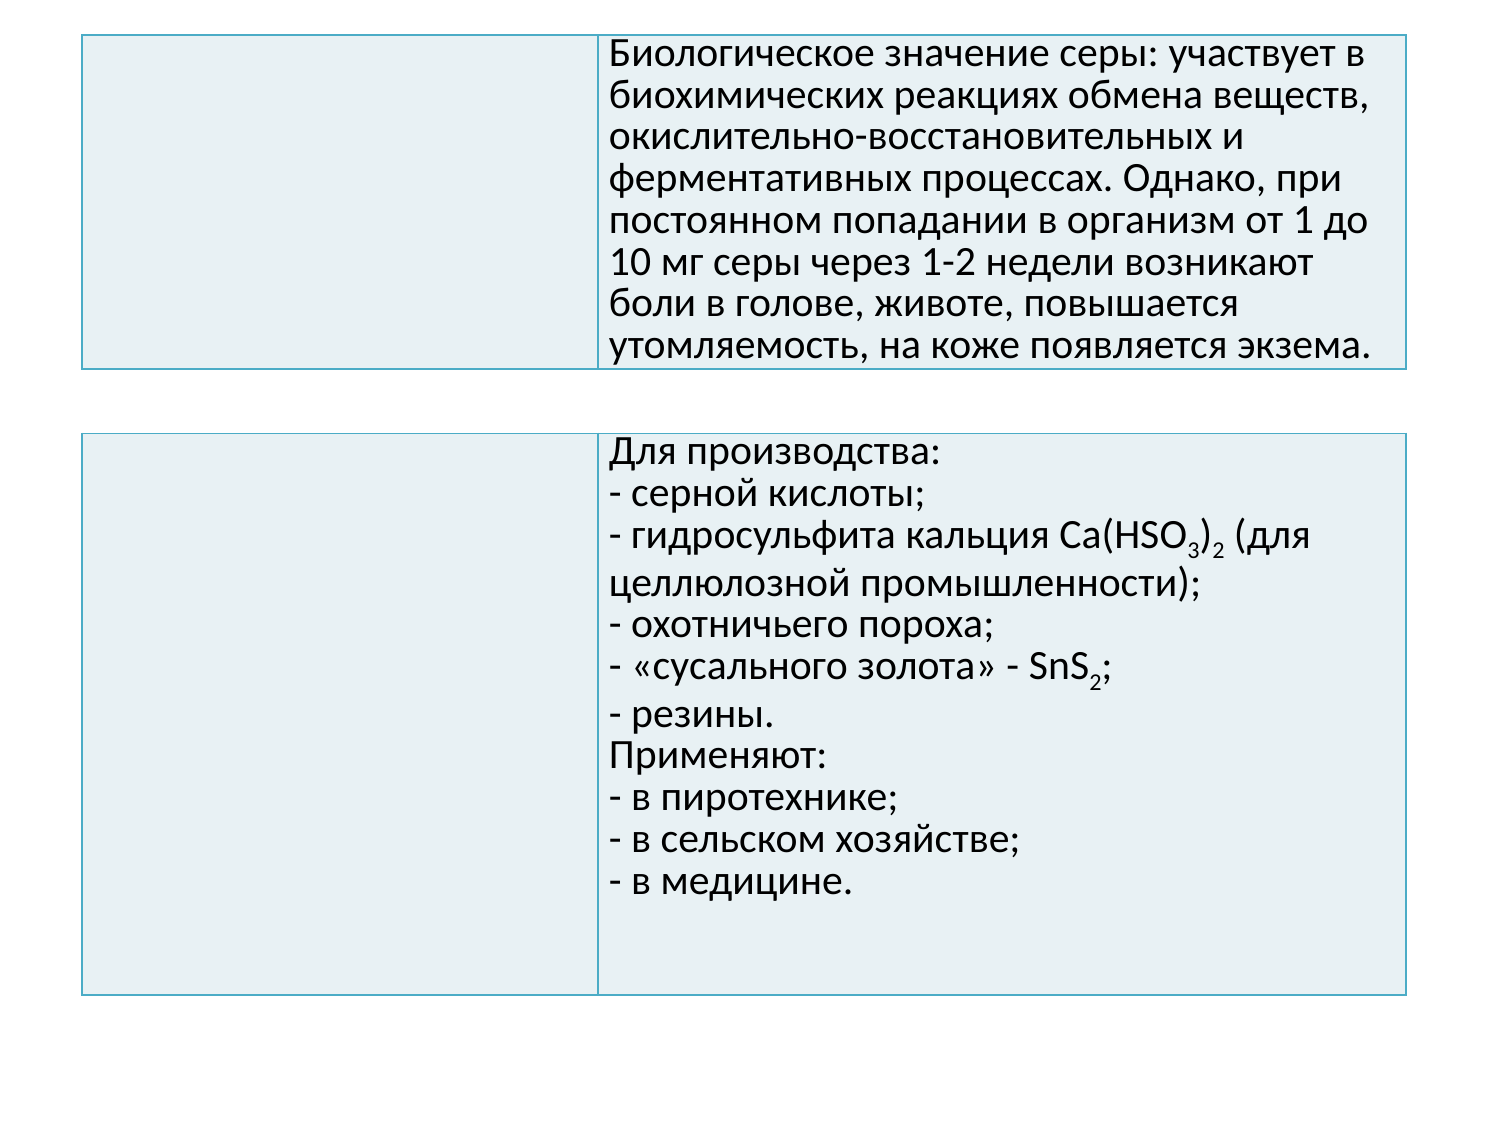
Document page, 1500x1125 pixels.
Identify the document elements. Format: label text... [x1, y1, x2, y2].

table_header Для производства: - серной кислоты; - гидросульфита кальция Сa(HSO3)2 (для целлюлозной промышленности); - охотничьего пороха; - «сусального золота» - SnS2; - резины. Применяют: - в пиротехнике; - в сельском хозяйстве; - в медицине. [599, 434, 1405, 994]
table_header [83, 36, 597, 368]
table_header Биологическое значение серы: участвует в биохимических реакциях обмена веществ, окислительно-восстановительных и ферментативных процессах. Однако, при постоянном попадании в организм от 1 до 10 мг серы через 1-2 недели возникают боли в голове, животе, повышается утомляемость, на коже появляется экзема. [599, 36, 1405, 368]
table_header [83, 434, 597, 994]
